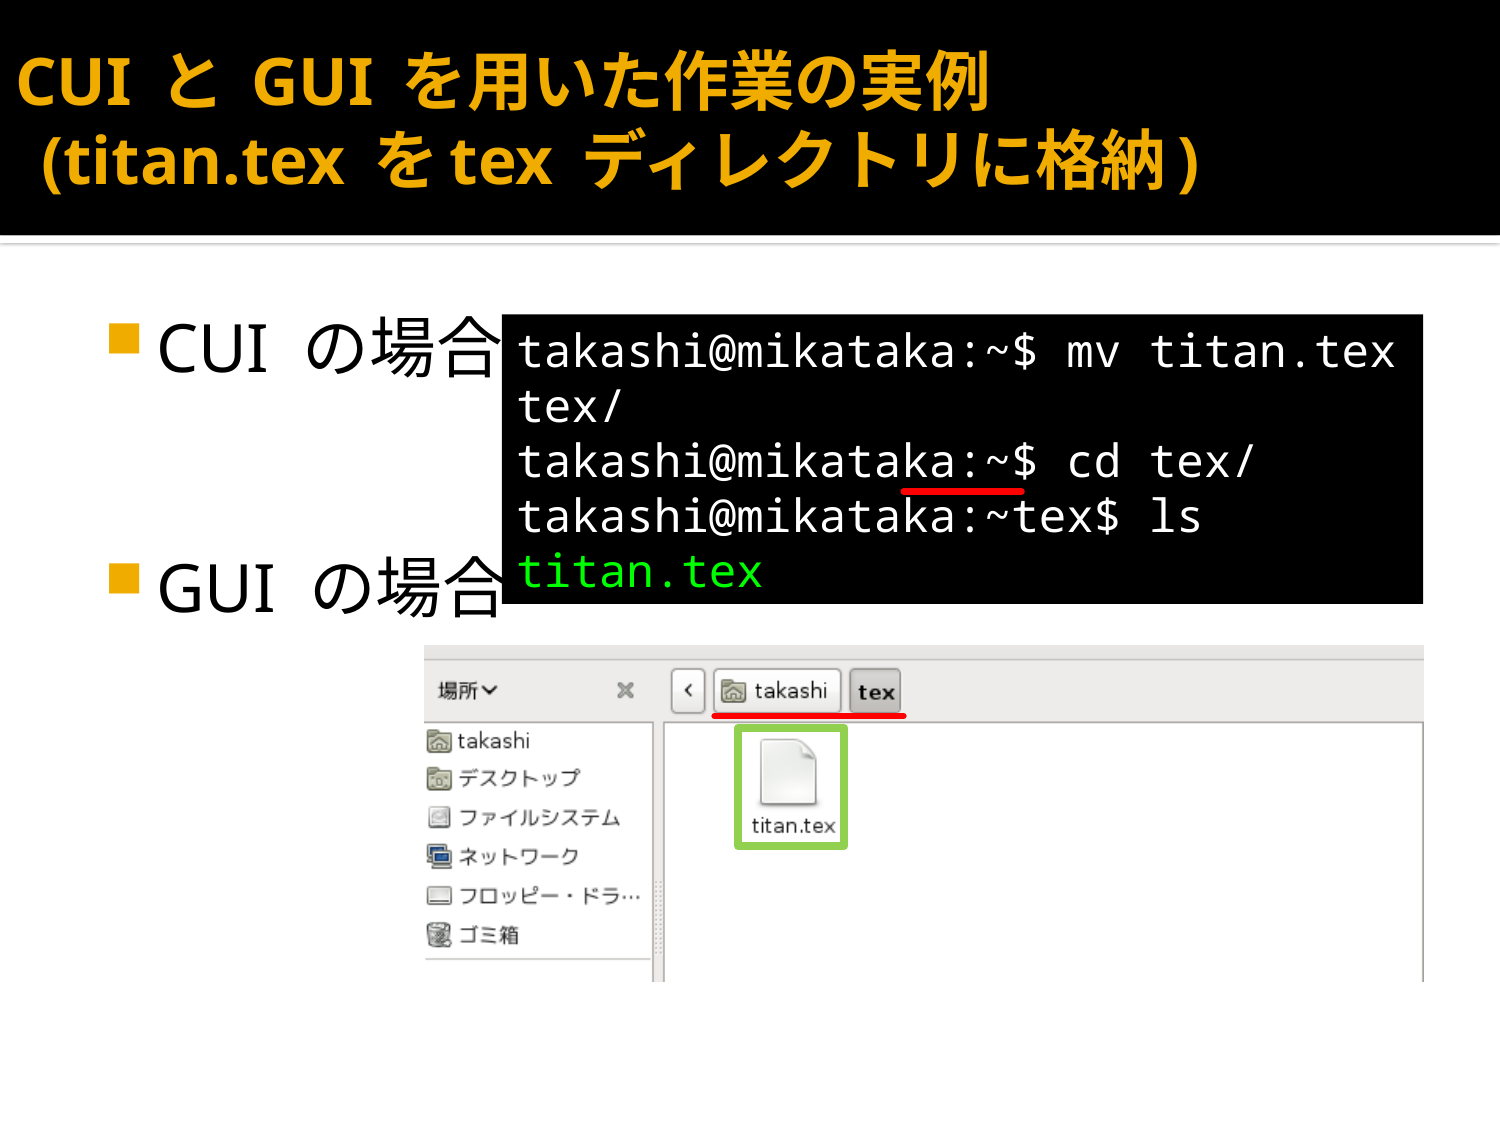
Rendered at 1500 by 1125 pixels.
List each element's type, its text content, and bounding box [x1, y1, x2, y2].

title CUI と GUI を用いた作業の実例 (titan.tex をtex ディレクトリに格納) [0, 31, 1500, 206]
list CUI の場合 GUI の場合 [75, 291, 1425, 1050]
picture [424, 645, 1424, 982]
text_box takashi@mikataka:~$ mv titan.tex tex/ takashi@mikataka:~$ cd tex/ takashi@mikataka:~tex$ ls titan.tex [501, 314, 1424, 604]
